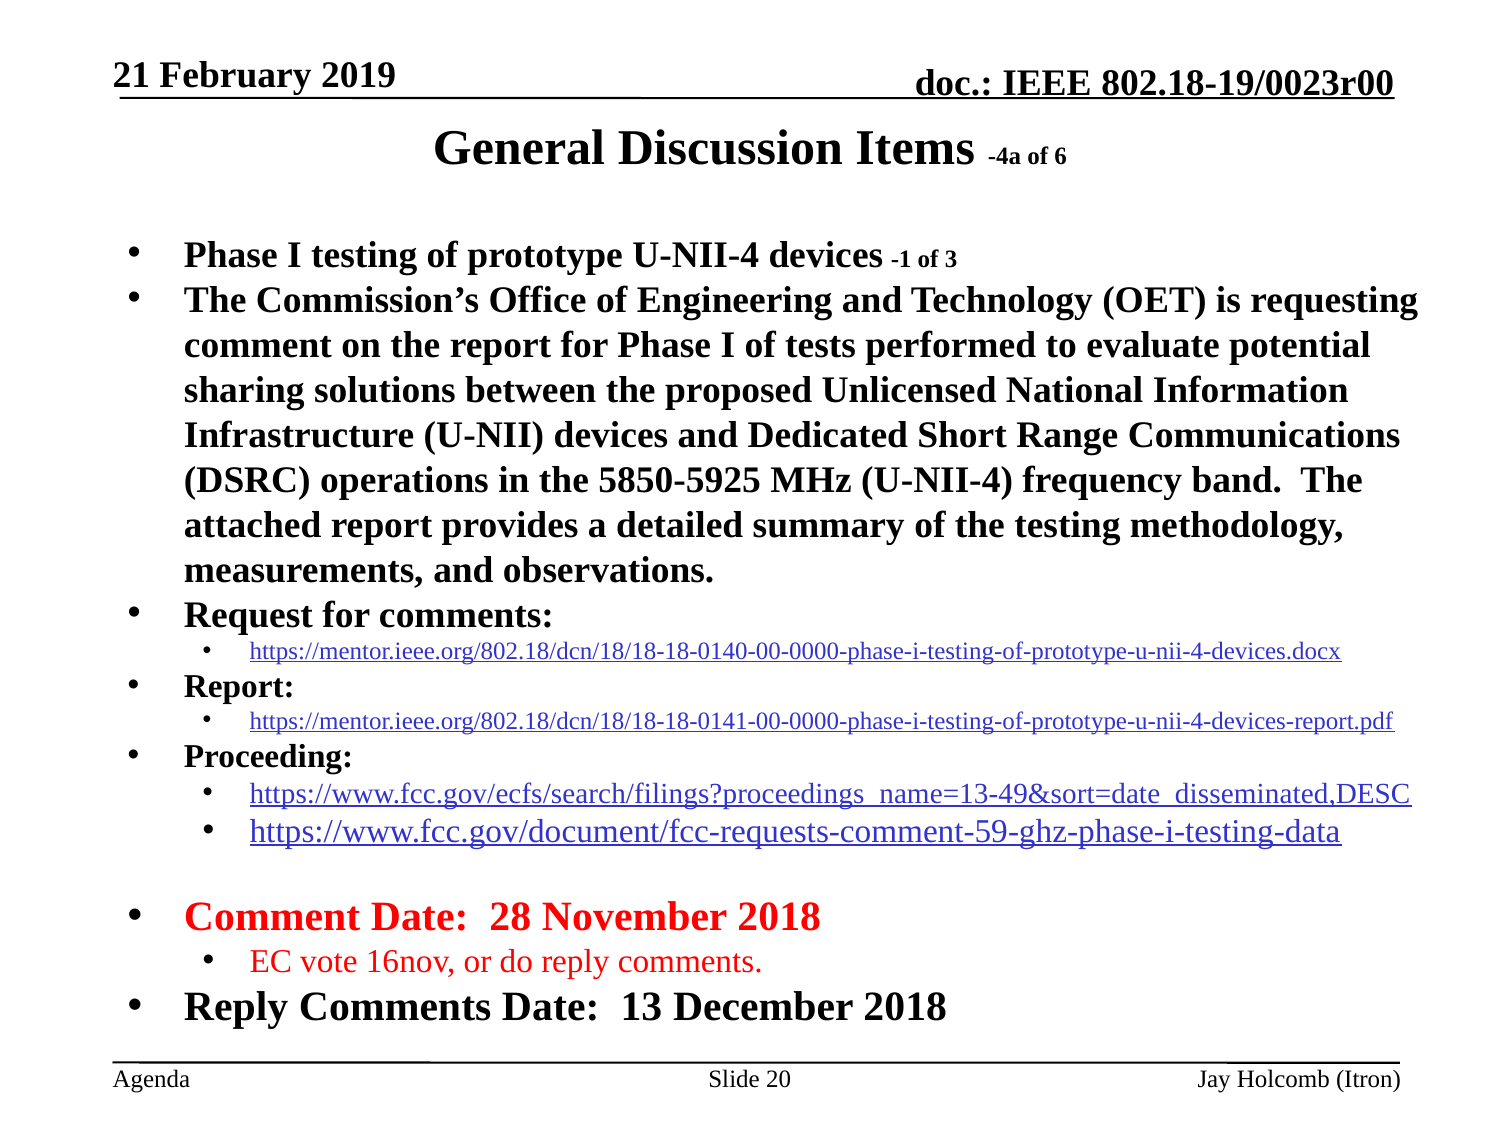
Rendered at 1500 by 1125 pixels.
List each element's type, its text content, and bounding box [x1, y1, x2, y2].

list Phase I testing of prototype U-NII-4 devices -1 of 3 The Commission’s Office of Engineering and Technology (OET) is requesting comment on the report for Phase I of tests performed to evaluate potential sharing solutions between the proposed Unlicensed National Information Infrastructure (U-NII) devices and Dedicated Short Range Communications (DSRC) operations in the 5850-5925 MHz (U-NII-4) frequency band. The attached report provides a detailed summary of the testing methodology, measurements, and observations. Request for comments: https://mentor.ieee.org/802.18/dcn/18/18-18-0140-00-0000-phase-i-testing-of-prototype-u-nii-4-devices.docx Report: https://mentor.ieee.org/802.18/dcn/18/18-18-0141-00-0000-phase-i-testing-of-prototype-u-nii-4-devices-report.pdf Proceeding: https://www.fcc.gov/ecfs/search/filings?proceedings_name=13-49&sort=date_disseminated,DESC https://www.fcc.gov/document/fcc-requests-comment-59-ghz-phase-i-testing-data Comment Date: 28 November 2018 EC vote 16nov, or do reply comments. Reply Comments Date: 13 December 2018 [112, 176, 1451, 1051]
title General Discussion Items -4a of 6 [112, 100, 1388, 176]
footer Jay Holcomb (Itron) [878, 1061, 1402, 1093]
slide_number Slide 20 [699, 1061, 800, 1123]
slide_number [112, 49, 488, 95]
